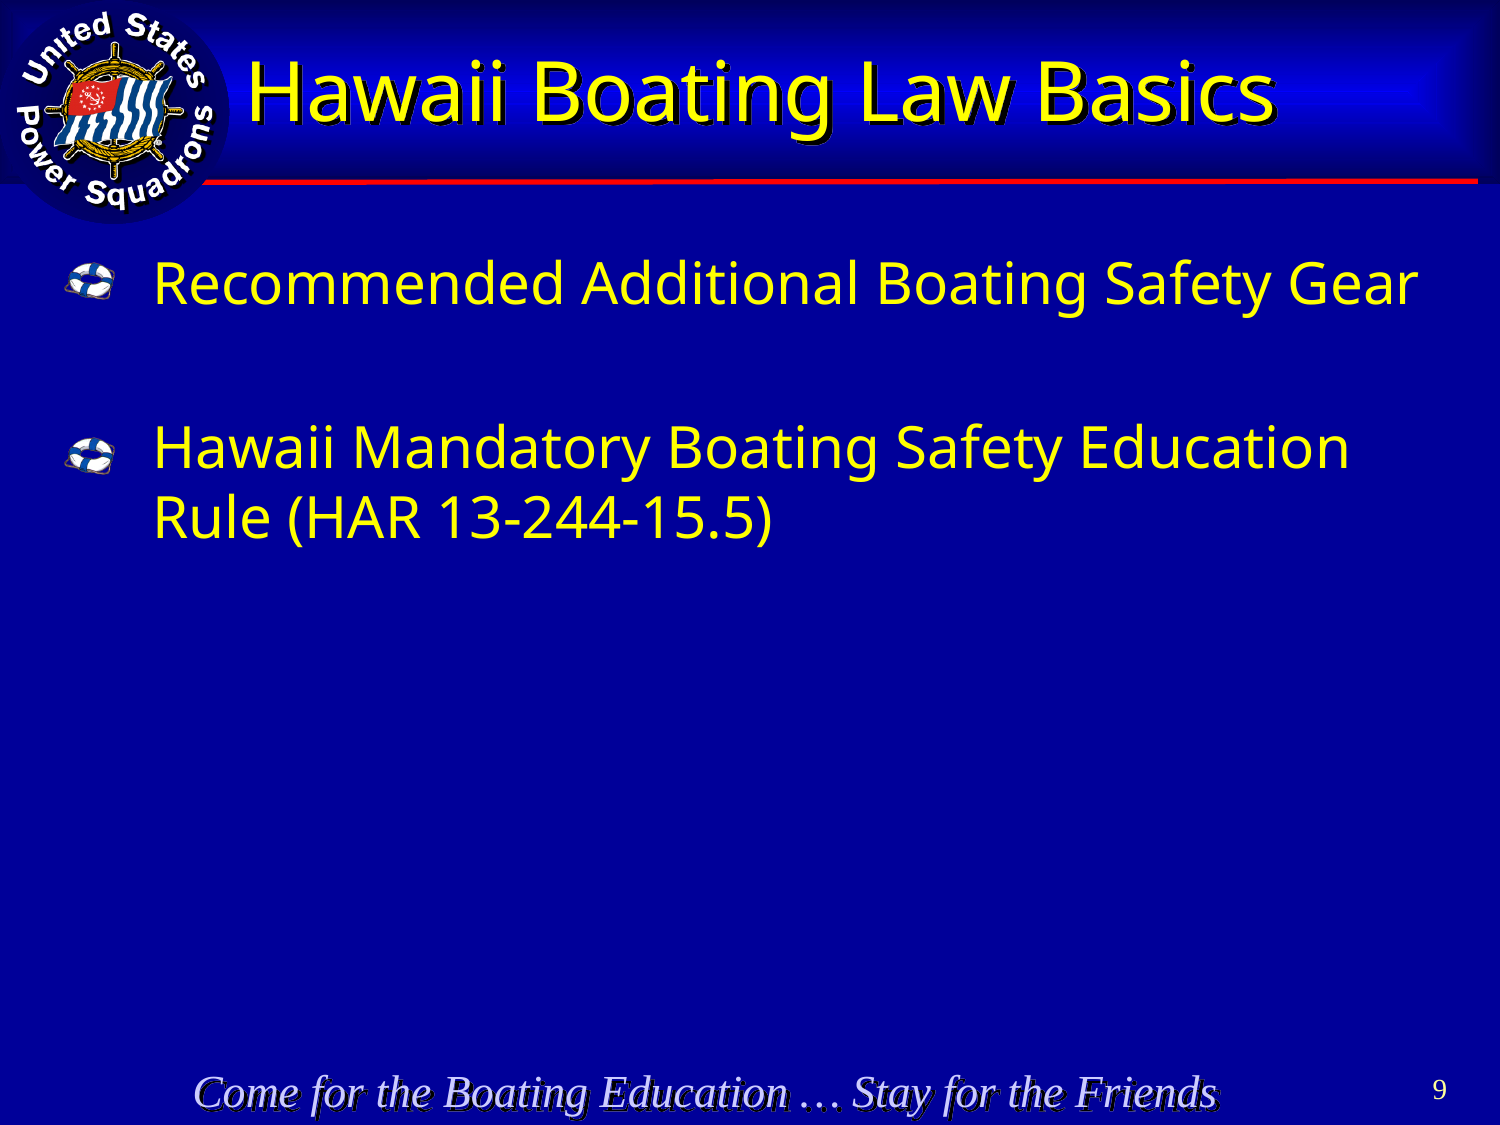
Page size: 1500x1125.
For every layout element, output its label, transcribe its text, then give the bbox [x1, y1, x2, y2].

text_box Recommended Additional Boating Safety Gear Hawaii Mandatory Boating Safety Education Rule (HAR 13-244-15.5) [137, 238, 1488, 588]
picture [64, 262, 115, 300]
picture [9, 7, 217, 214]
text_box Hawaii Boating Law Basics [224, 10, 1297, 184]
slide_number 9 [1212, 1049, 1463, 1125]
picture [64, 437, 115, 475]
